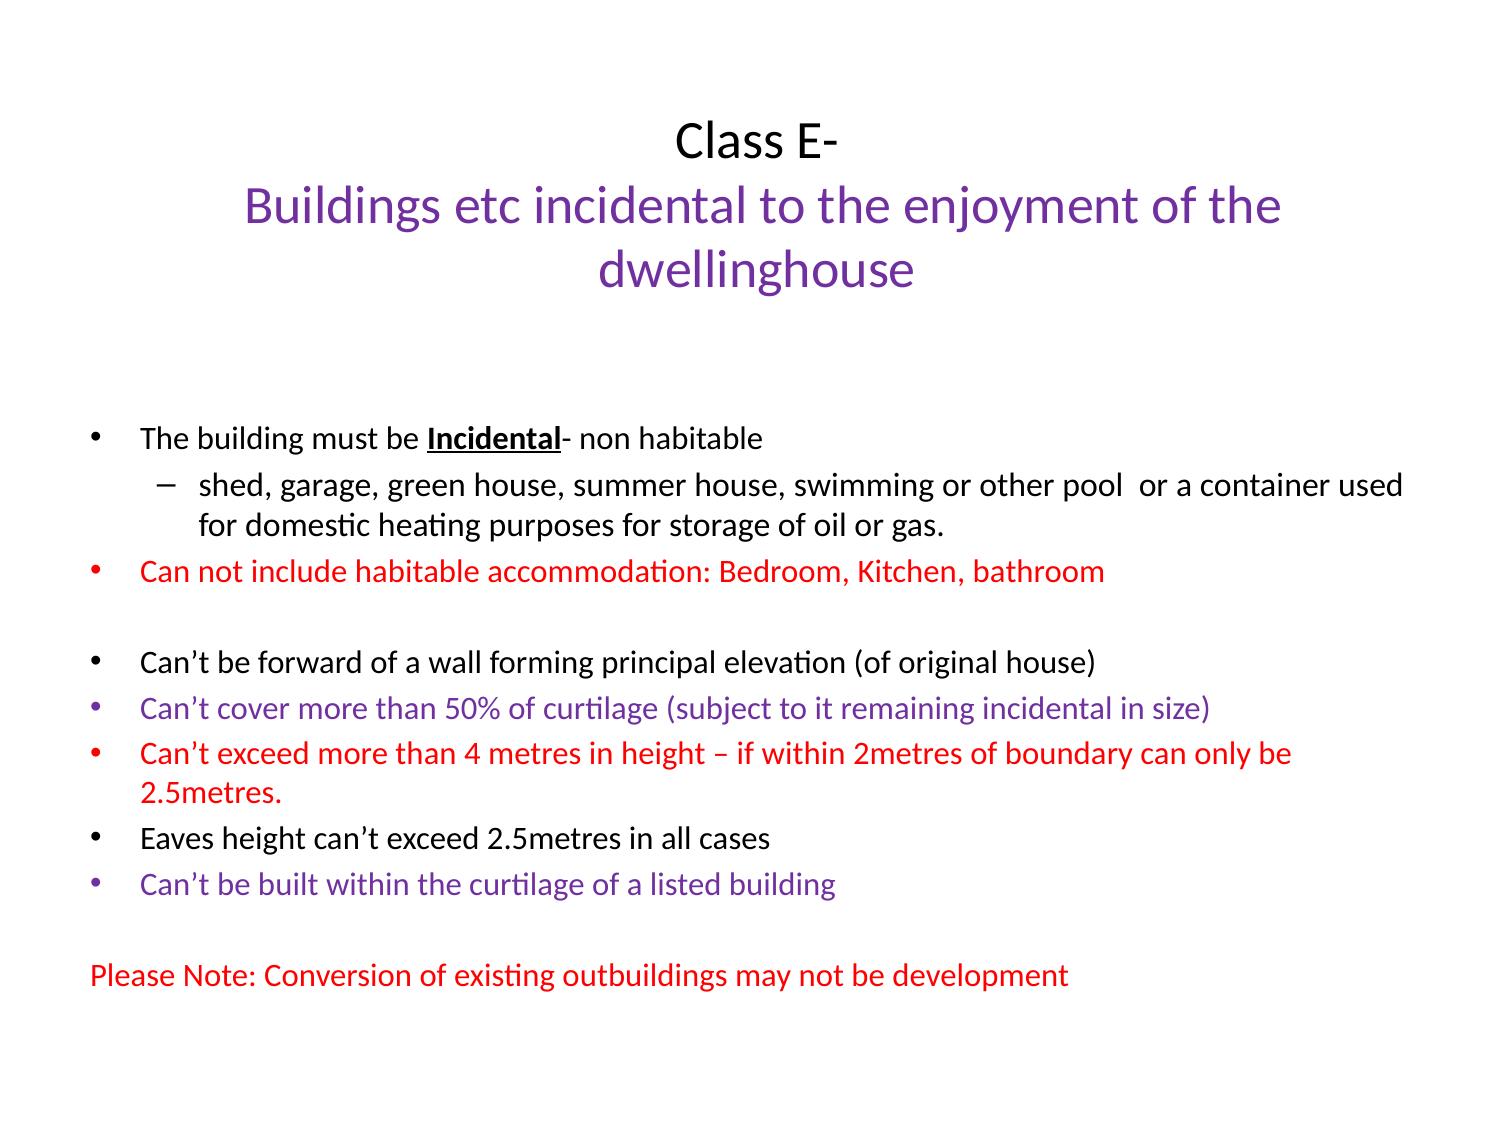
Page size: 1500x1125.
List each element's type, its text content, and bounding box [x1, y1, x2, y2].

list The building must be Incidental- non habitable shed, garage, green house, summer house, swimming or other pool or a container used for domestic heating purposes for storage of oil or gas. Can not include habitable accommodation: Bedroom, Kitchen, bathroom Can’t be forward of a wall forming principal elevation (of original house) Can’t cover more than 50% of curtilage (subject to it remaining incidental in size) Can’t exceed more than 4 metres in height – if within 2metres of boundary can only be 2.5metres. Eaves height can’t exceed 2.5metres in all cases Can’t be built within the curtilage of a listed building Please Note: Conversion of existing outbuildings may not be development [75, 408, 1425, 1005]
title Class E- Buildings etc incidental to the enjoyment of the dwellinghouse [88, 30, 1439, 372]
